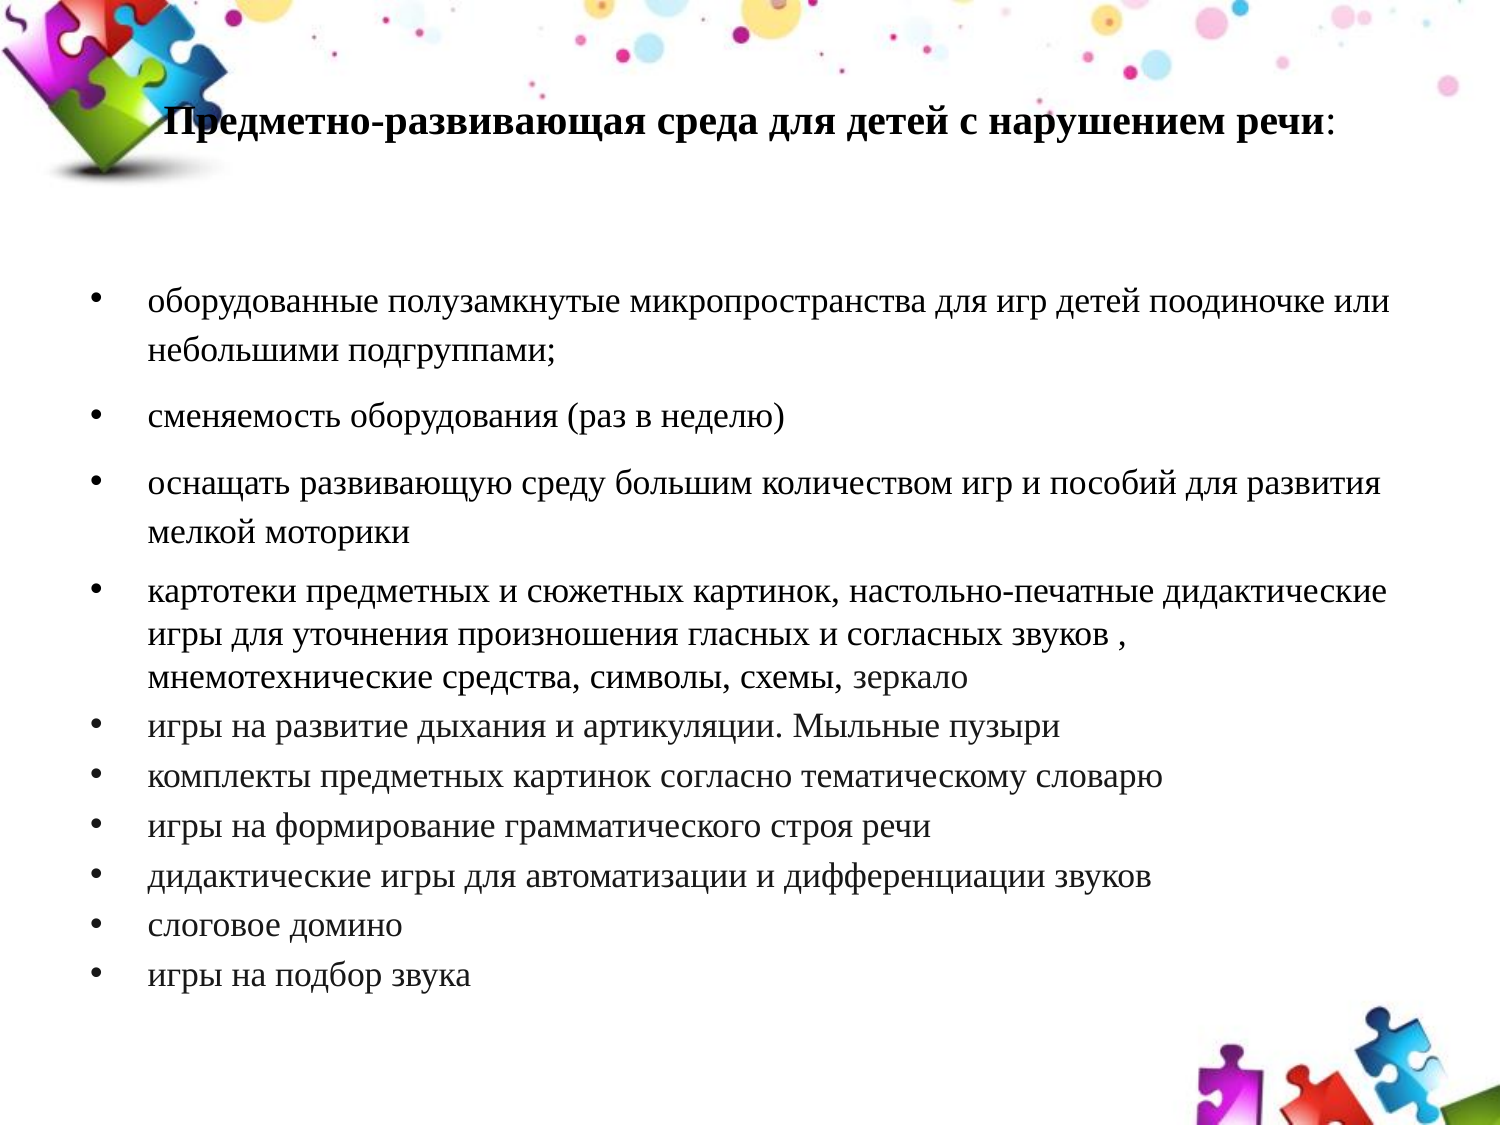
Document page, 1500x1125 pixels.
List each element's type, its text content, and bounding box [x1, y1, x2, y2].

picture [0, 0, 1500, 1125]
title Предметно-развивающая среда для детей с нарушением речи: [75, 45, 1425, 233]
list оборудованные полузамкнутые микропространства для игр детей поодиночке или небольшими подгруппами; сменяемость оборудования (раз в неделю) оснащать развивающую среду большим количеством игр и пособий для развития мелкой моторики картотеки предметных и сюжетных картинок, настольно-печатные дидактические игры для уточнения произношения гласных и согласных звуков , мнемотехнические средства, символы, схемы, зеркало игры на развитие дыхания и артикуляции. Мыльные пузыри комплекты предметных картинок согласно тематическому словарю игры на формирование грамматического строя речи дидактические игры для автоматизации и дифференциации звуков слоговое домино игры на подбор звука [75, 262, 1425, 1005]
